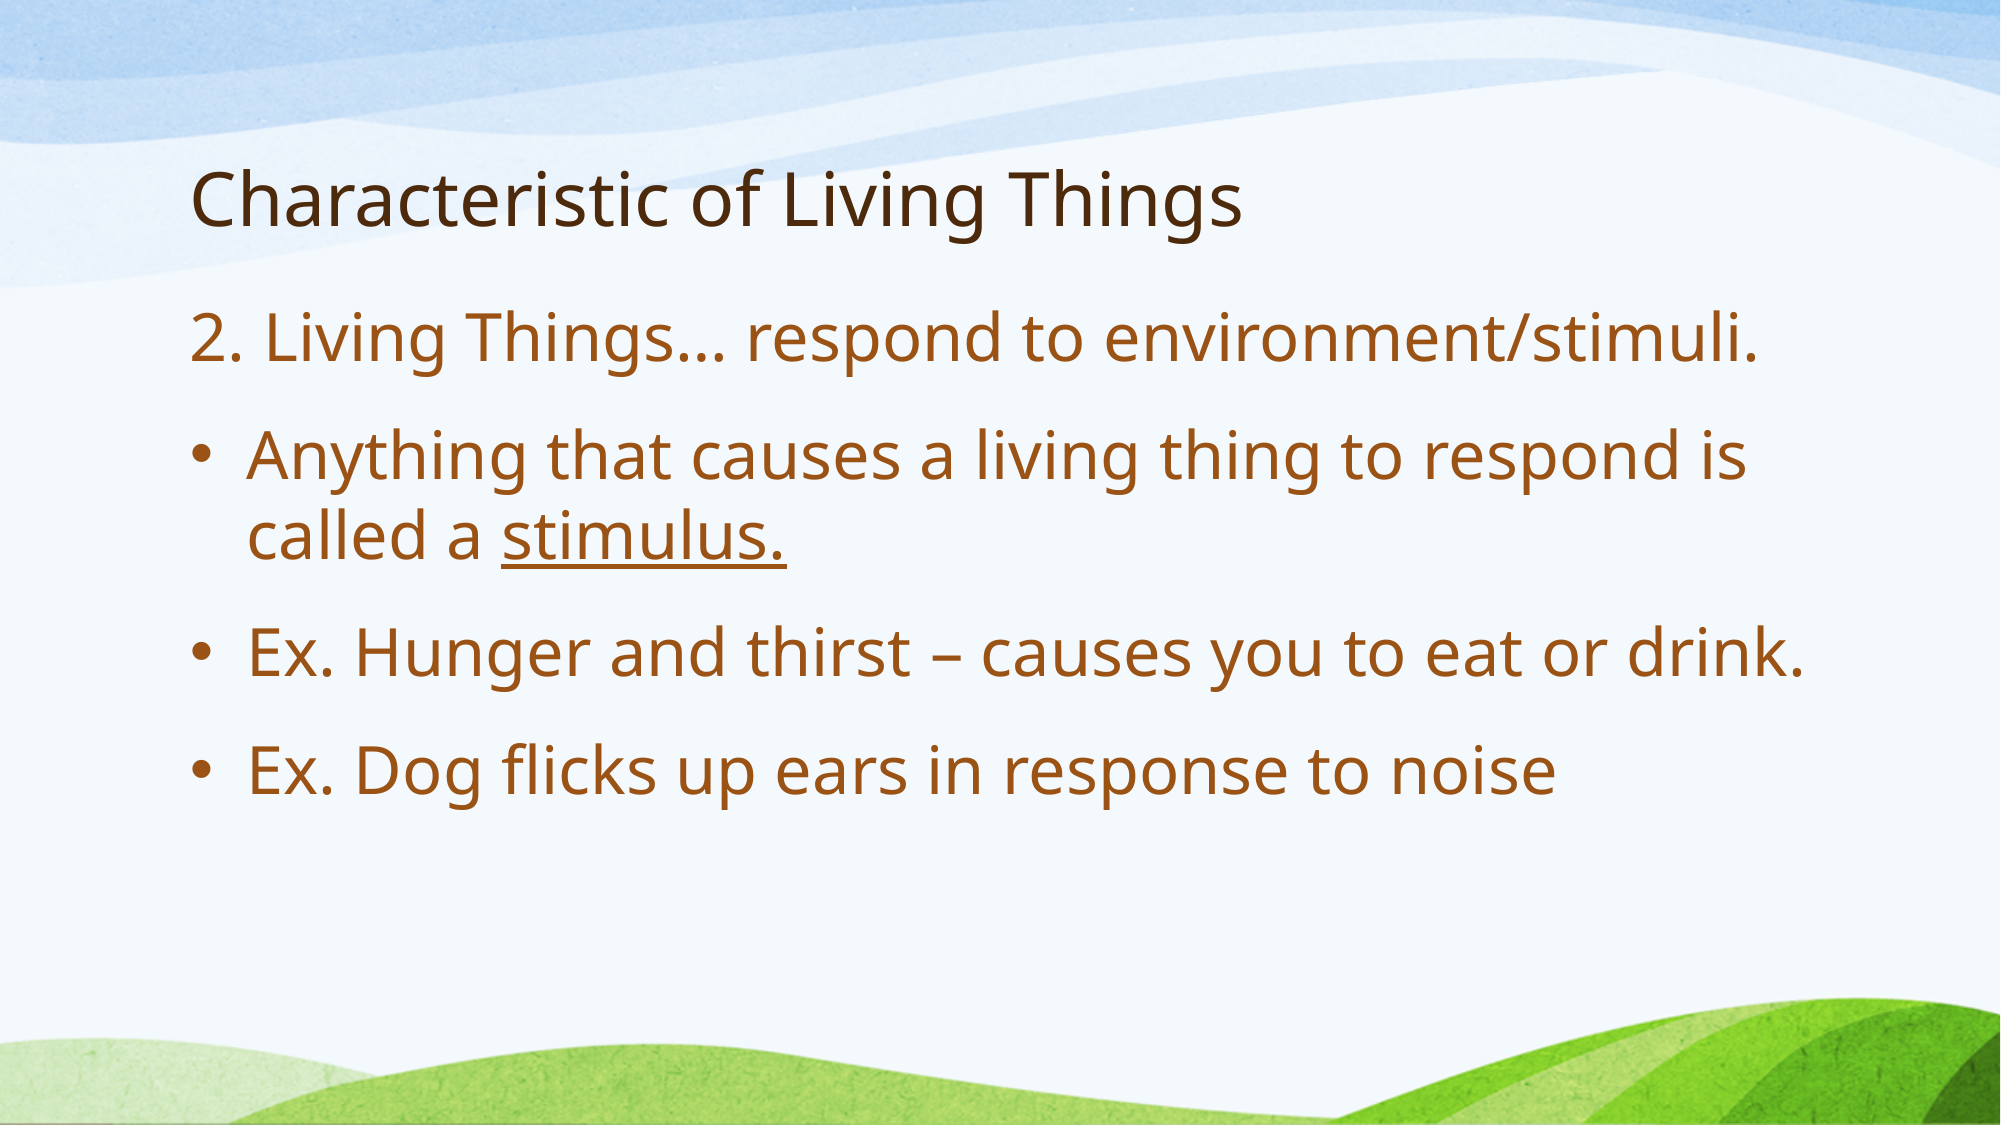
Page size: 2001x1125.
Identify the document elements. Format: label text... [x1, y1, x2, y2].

title Characteristic of Living Things [174, 50, 1825, 250]
list 2. Living Things… respond to environment/stimuli. Anything that causes a living thing to respond is called a stimulus. Ex. Hunger and thirst – causes you to eat or drink. Ex. Dog flicks up ears in response to noise [174, 287, 1825, 982]
picture [0, 0, 2001, 1125]
